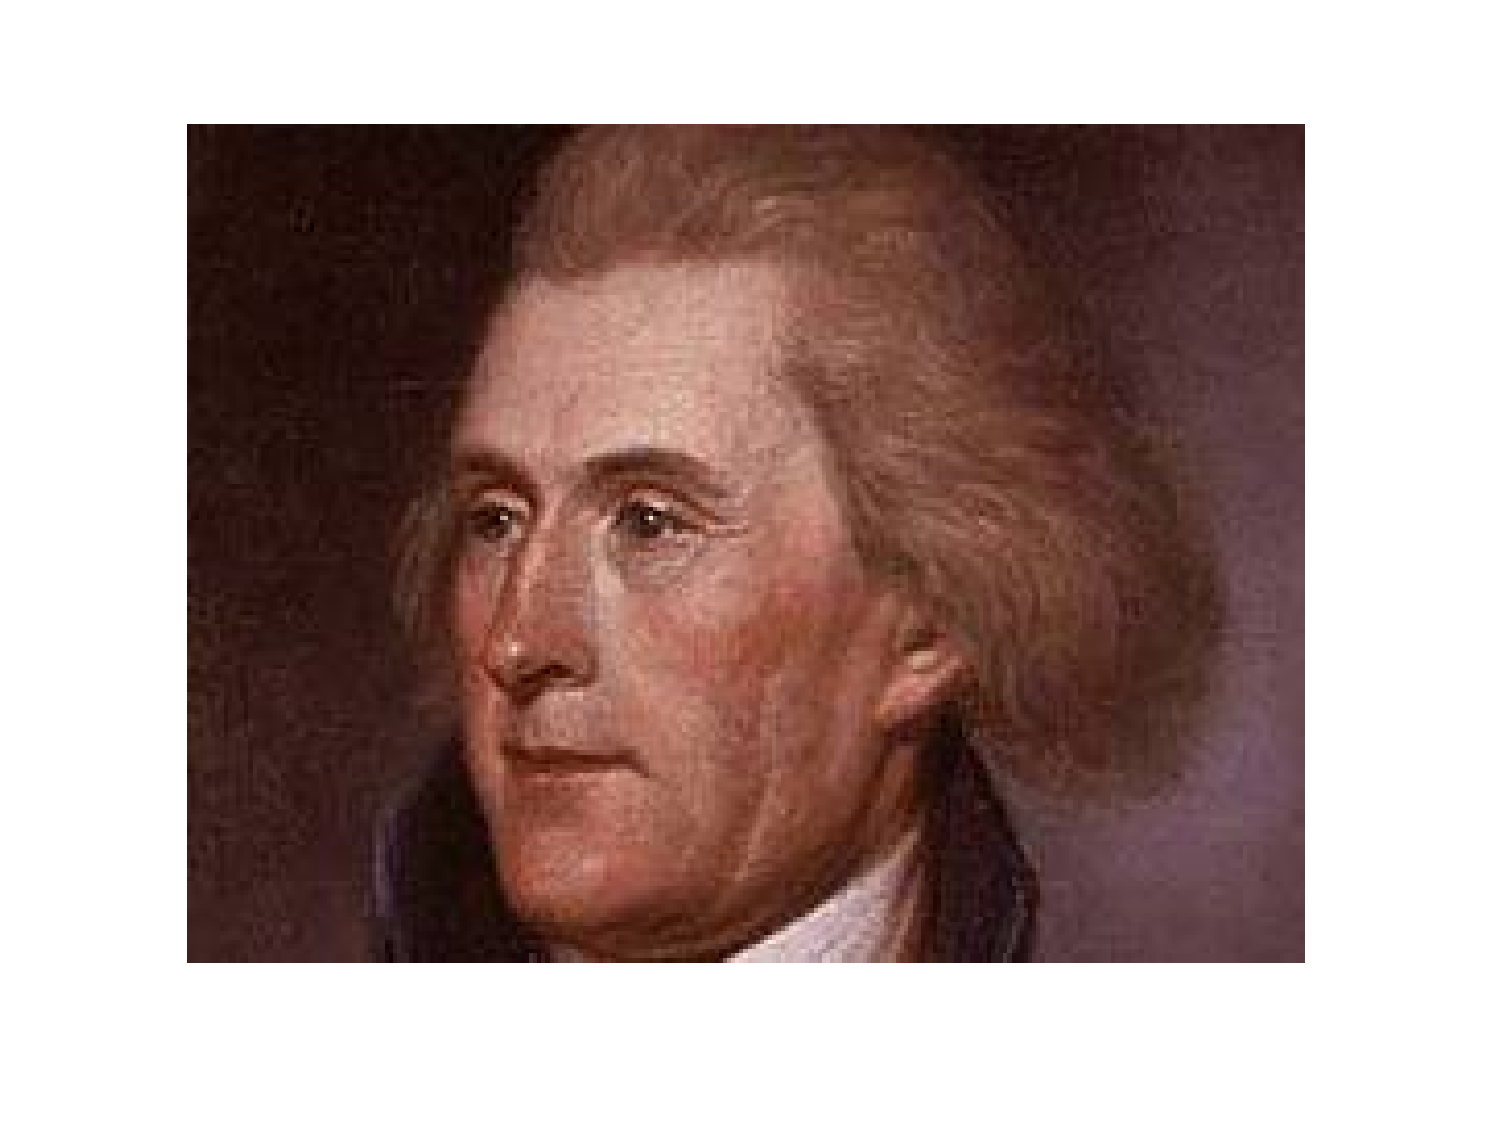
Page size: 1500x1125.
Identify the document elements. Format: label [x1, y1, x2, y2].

picture [187, 124, 1305, 963]
